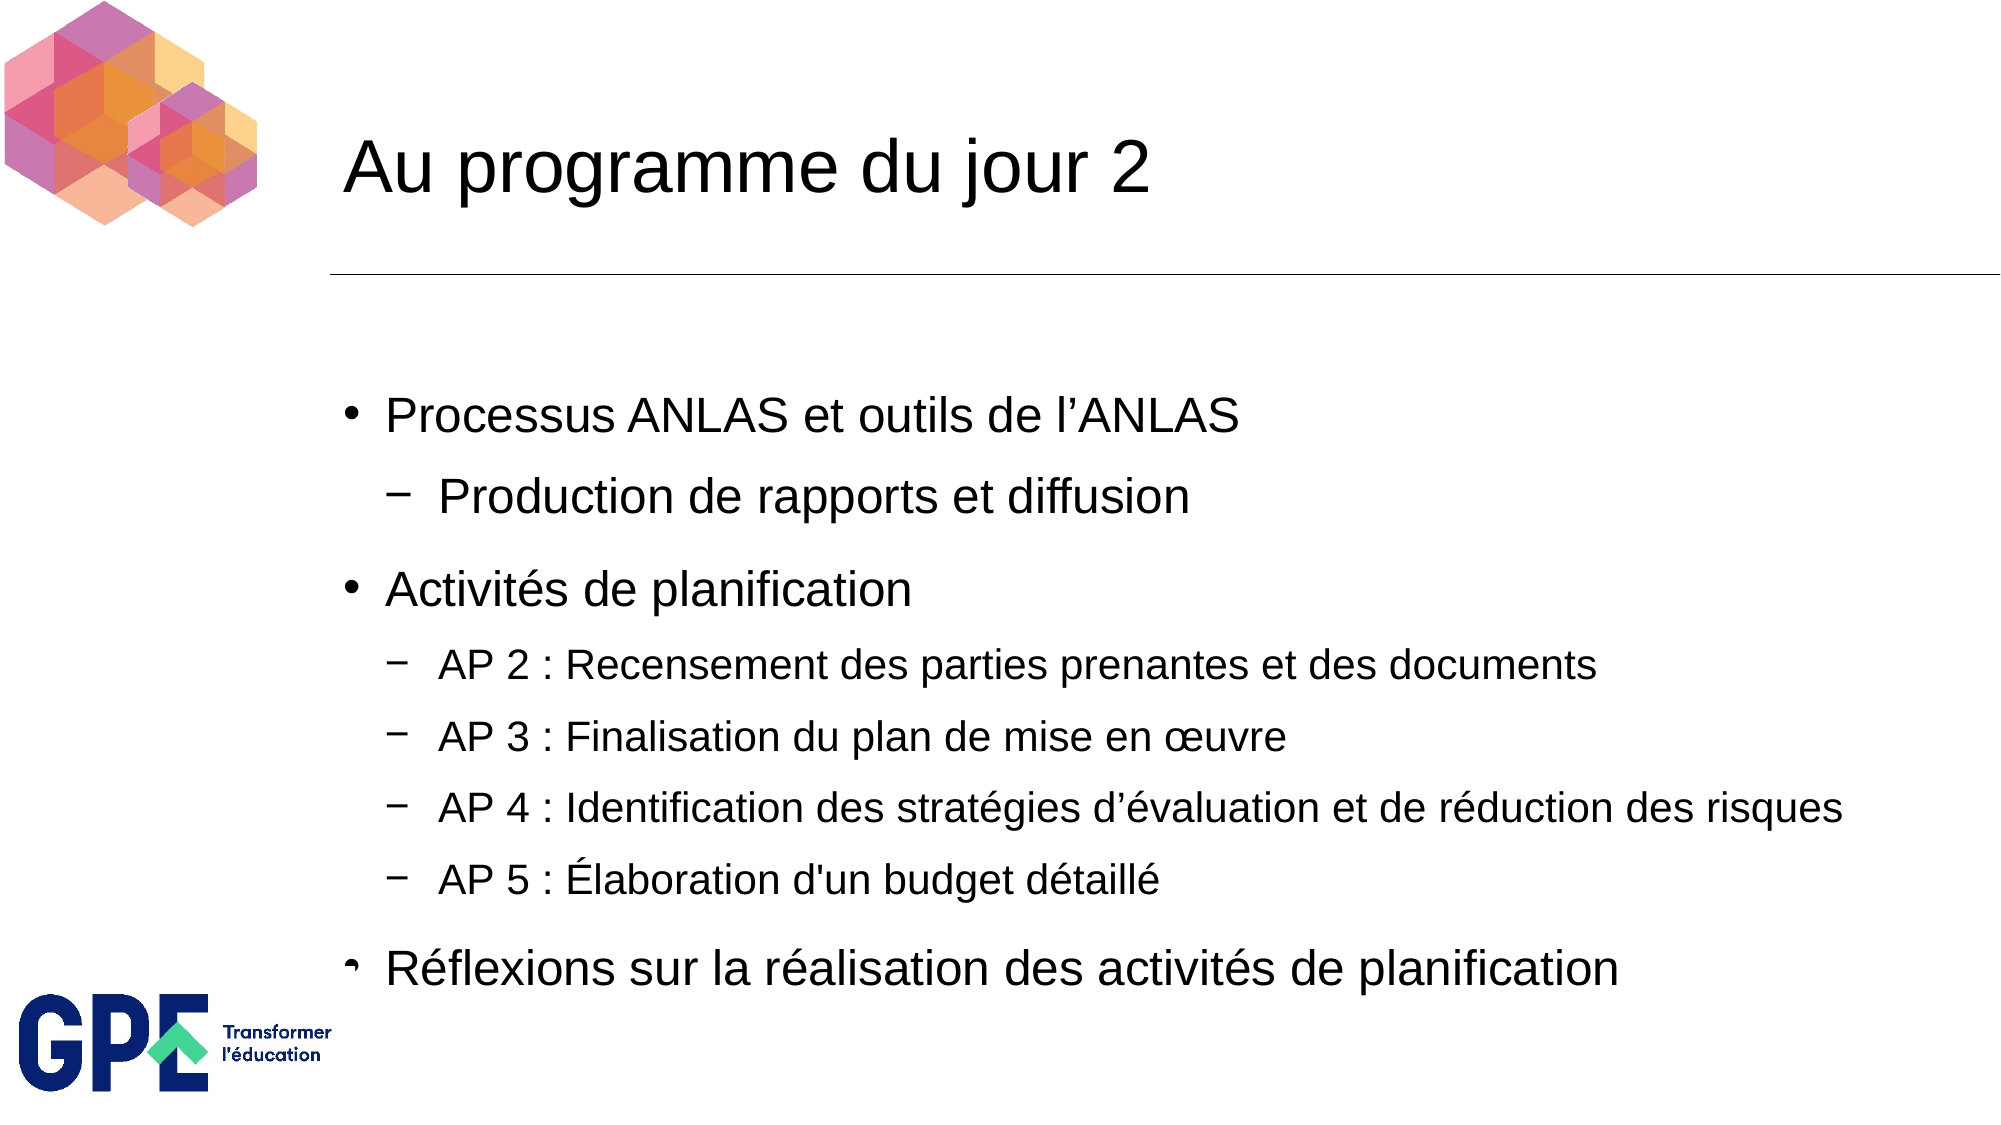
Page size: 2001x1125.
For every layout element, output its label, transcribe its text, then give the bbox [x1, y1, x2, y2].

picture [0, 966, 356, 1125]
list Processus ANLAS et outils de l’ANLAS Production de rapports et diffusion Activités de planification AP 2 : Recensement des parties prenantes et des documents AP 3 : Finalisation du plan de mise en œuvre AP 4 : Identification des stratégies d’évaluation et de réduction des risques AP 5 : Élaboration d'un budget détaillé Réflexions sur la réalisation des activités de planification [328, 363, 1863, 1071]
picture [0, 0, 260, 230]
title Au programme du jour 2 [328, 59, 1863, 278]
